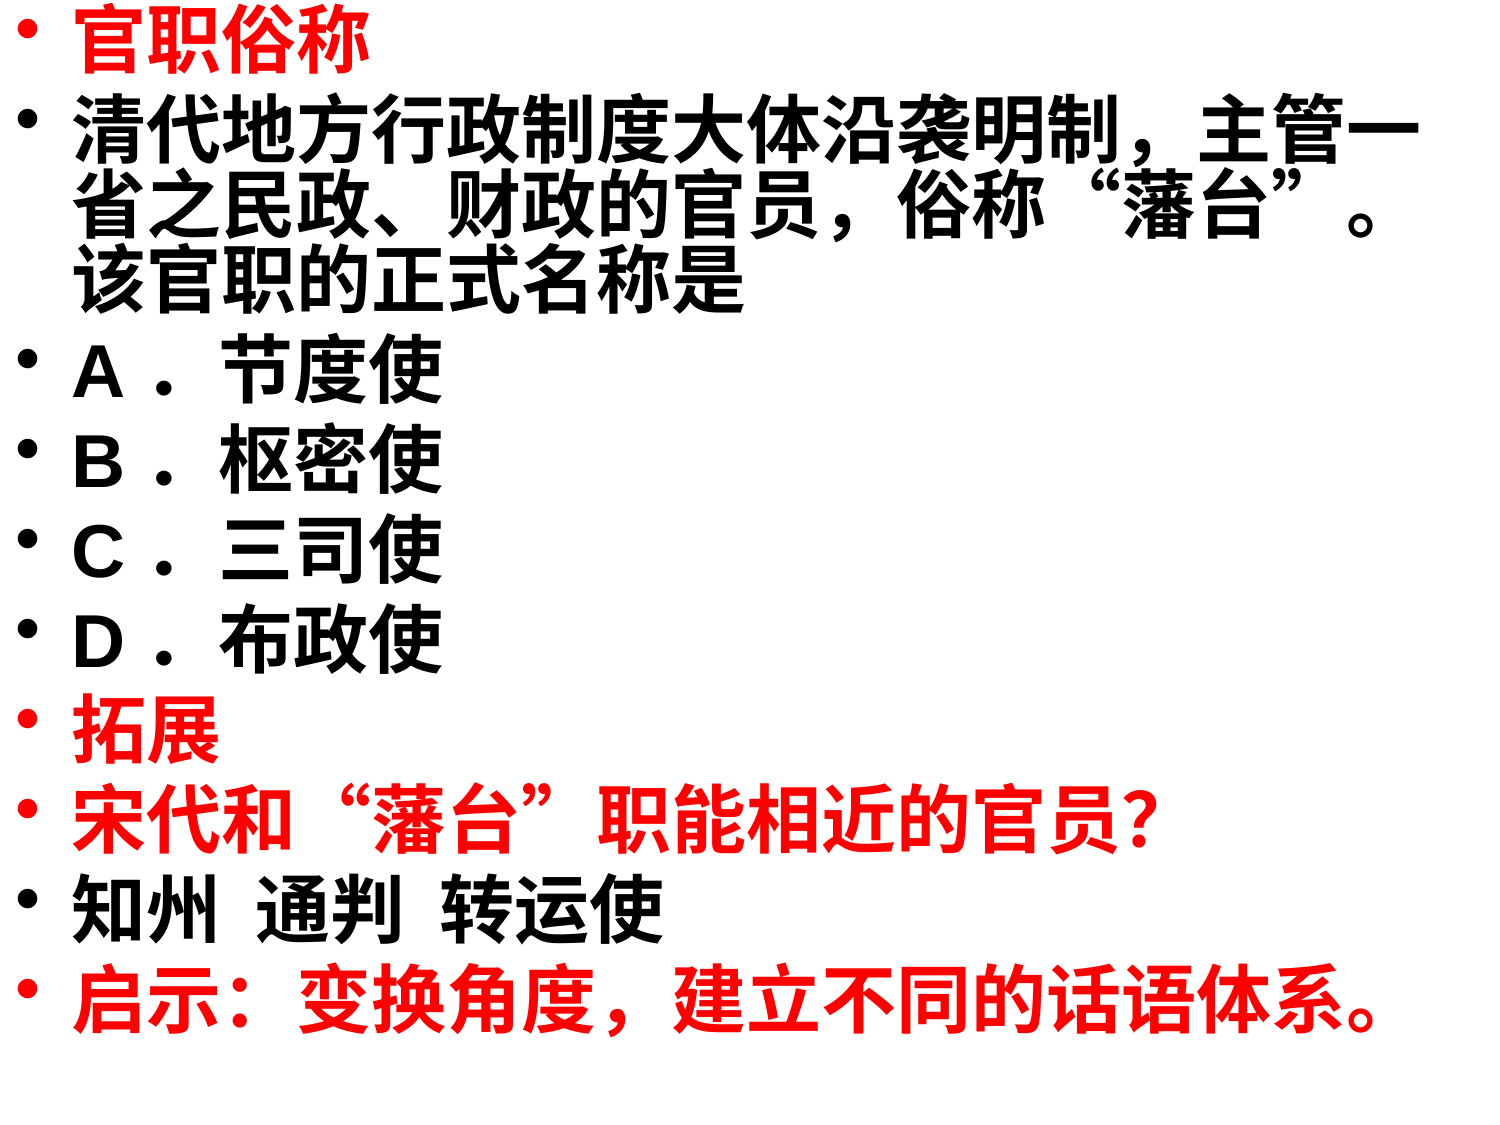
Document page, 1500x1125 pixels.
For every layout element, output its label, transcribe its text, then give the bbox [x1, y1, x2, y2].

list 官职俗称 清代地方行政制度大体沿袭明制，主管一省之民政、财政的官员，俗称“藩台”。该官职的正式名称是 A．节度使 B．枢密使 C．三司使 D．布政使 拓展 宋代和“藩台”职能相近的官员？ 知州 通判 转运使 启示：变换角度，建立不同的话语体系。 [0, 0, 1500, 1125]
